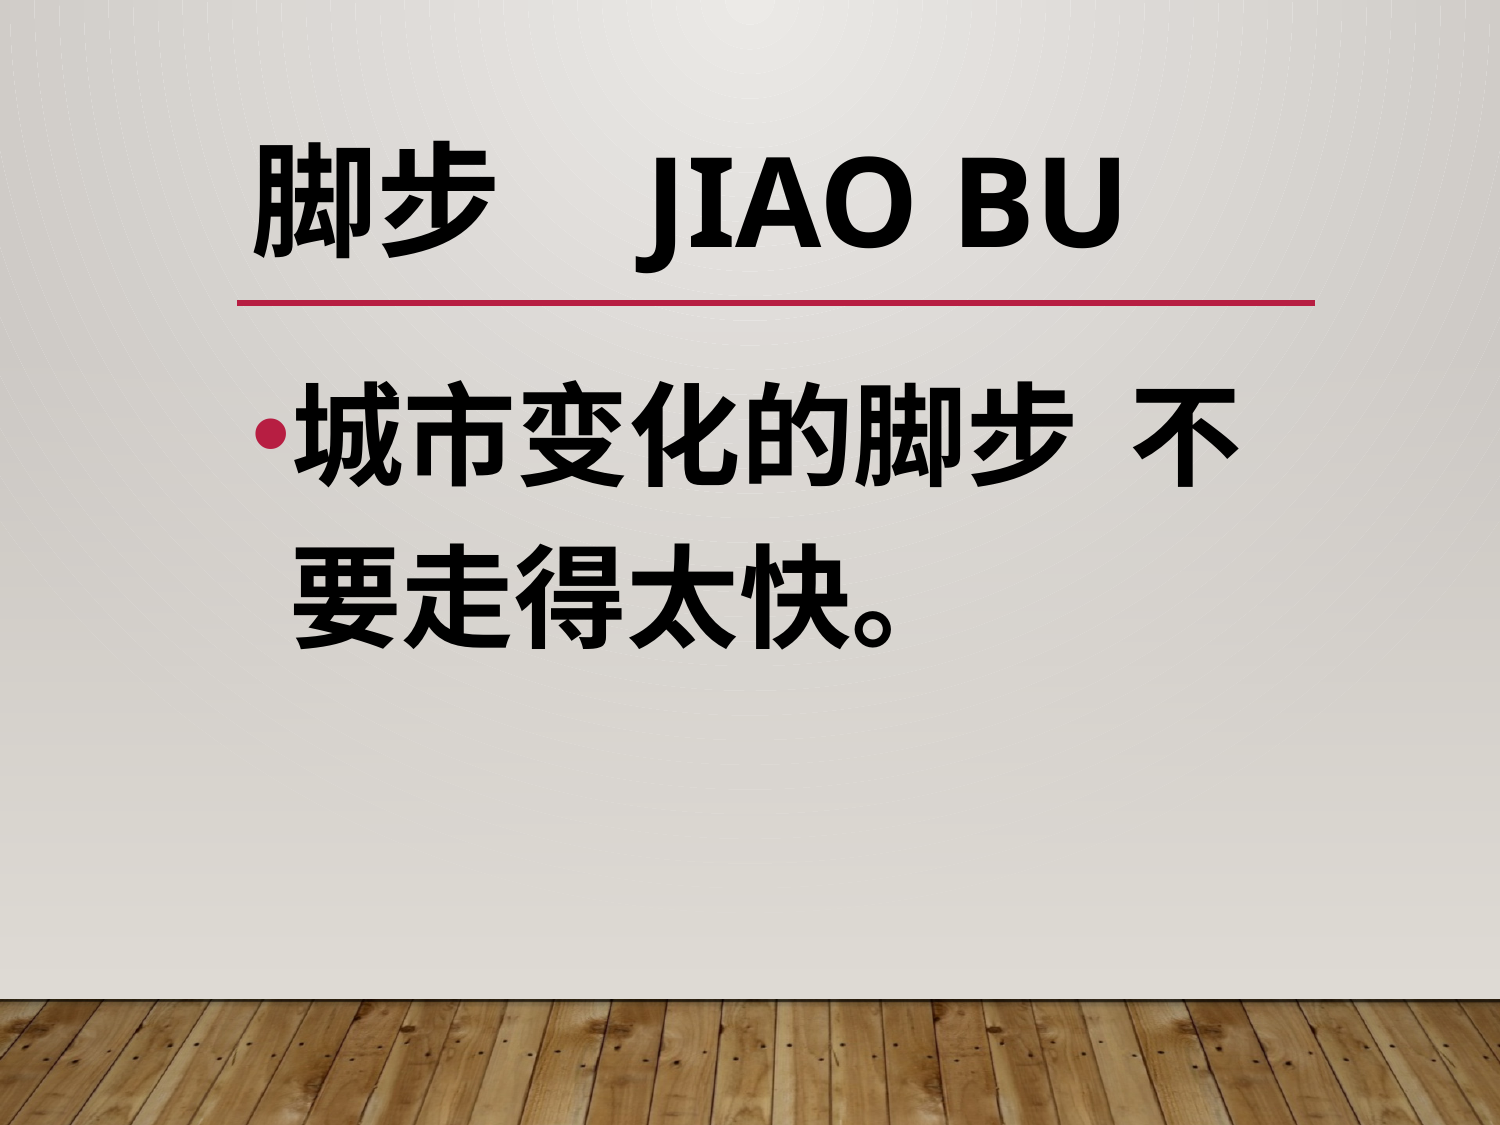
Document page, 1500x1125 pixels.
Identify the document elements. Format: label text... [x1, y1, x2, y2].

list 城市变化的脚步 不要走得太快。 [236, 330, 1315, 897]
picture [0, 999, 1500, 1125]
title 脚步 jiao bu [236, 131, 1315, 305]
